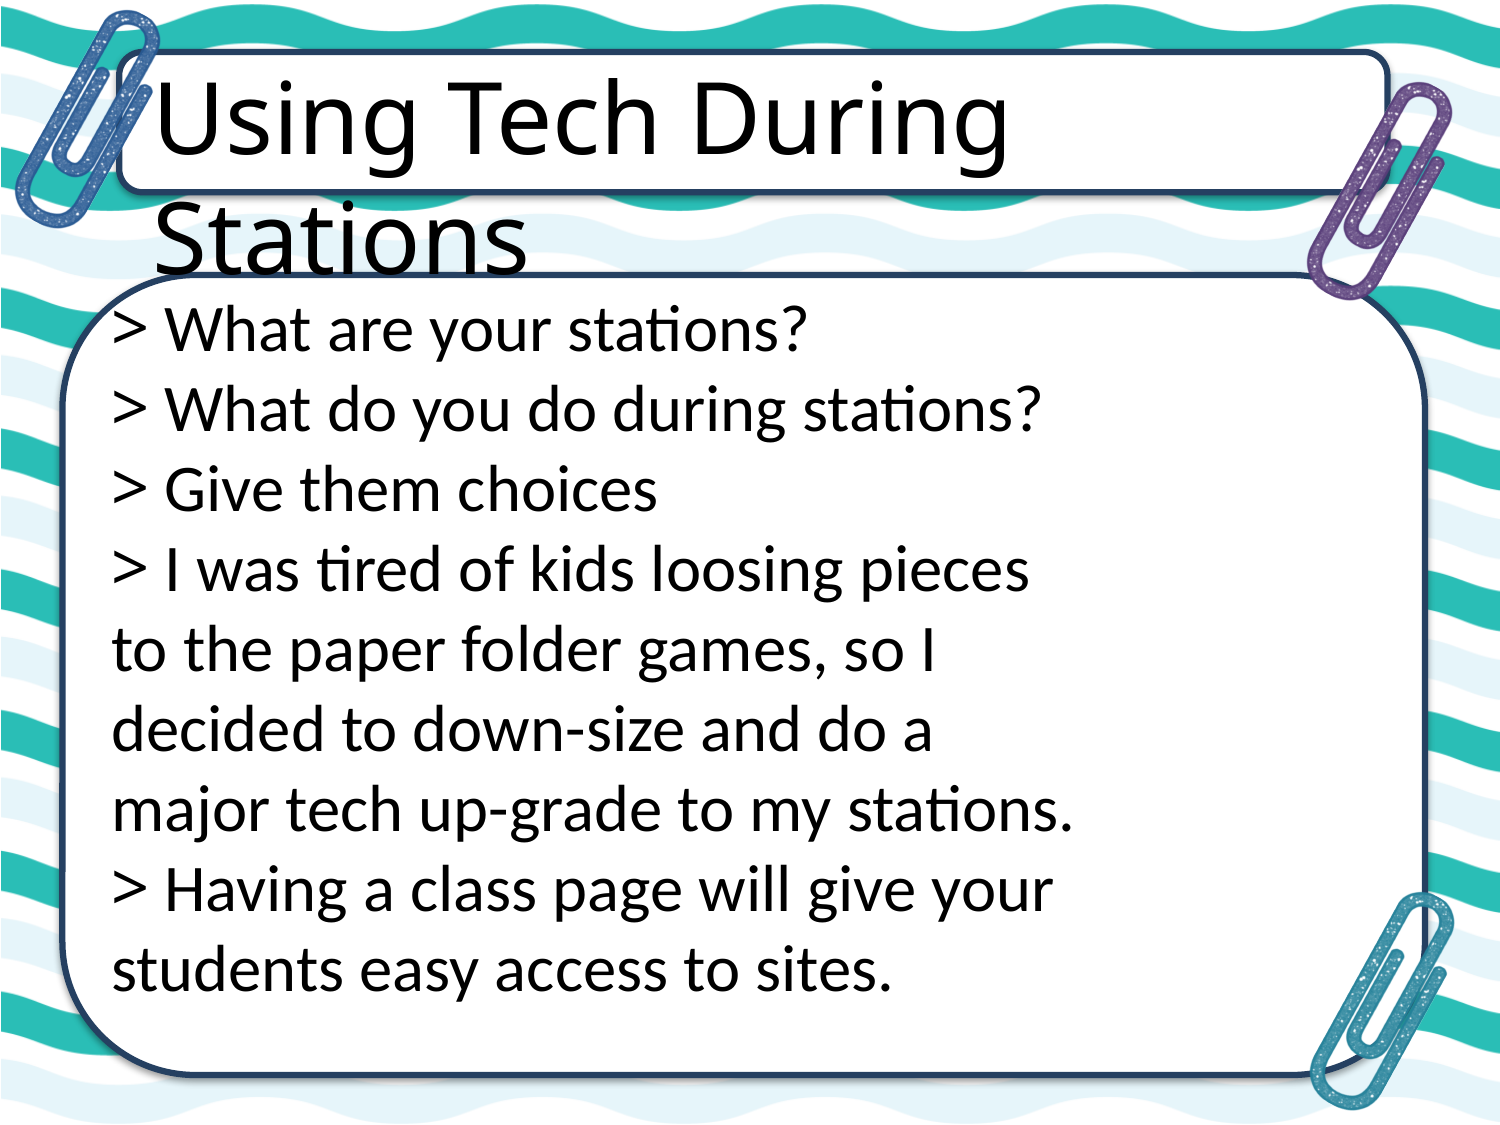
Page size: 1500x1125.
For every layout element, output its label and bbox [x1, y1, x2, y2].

picture [1348, 885, 1427, 1119]
picture [1345, 75, 1425, 309]
list [0, 0, 1500, 1125]
picture [53, 3, 133, 237]
